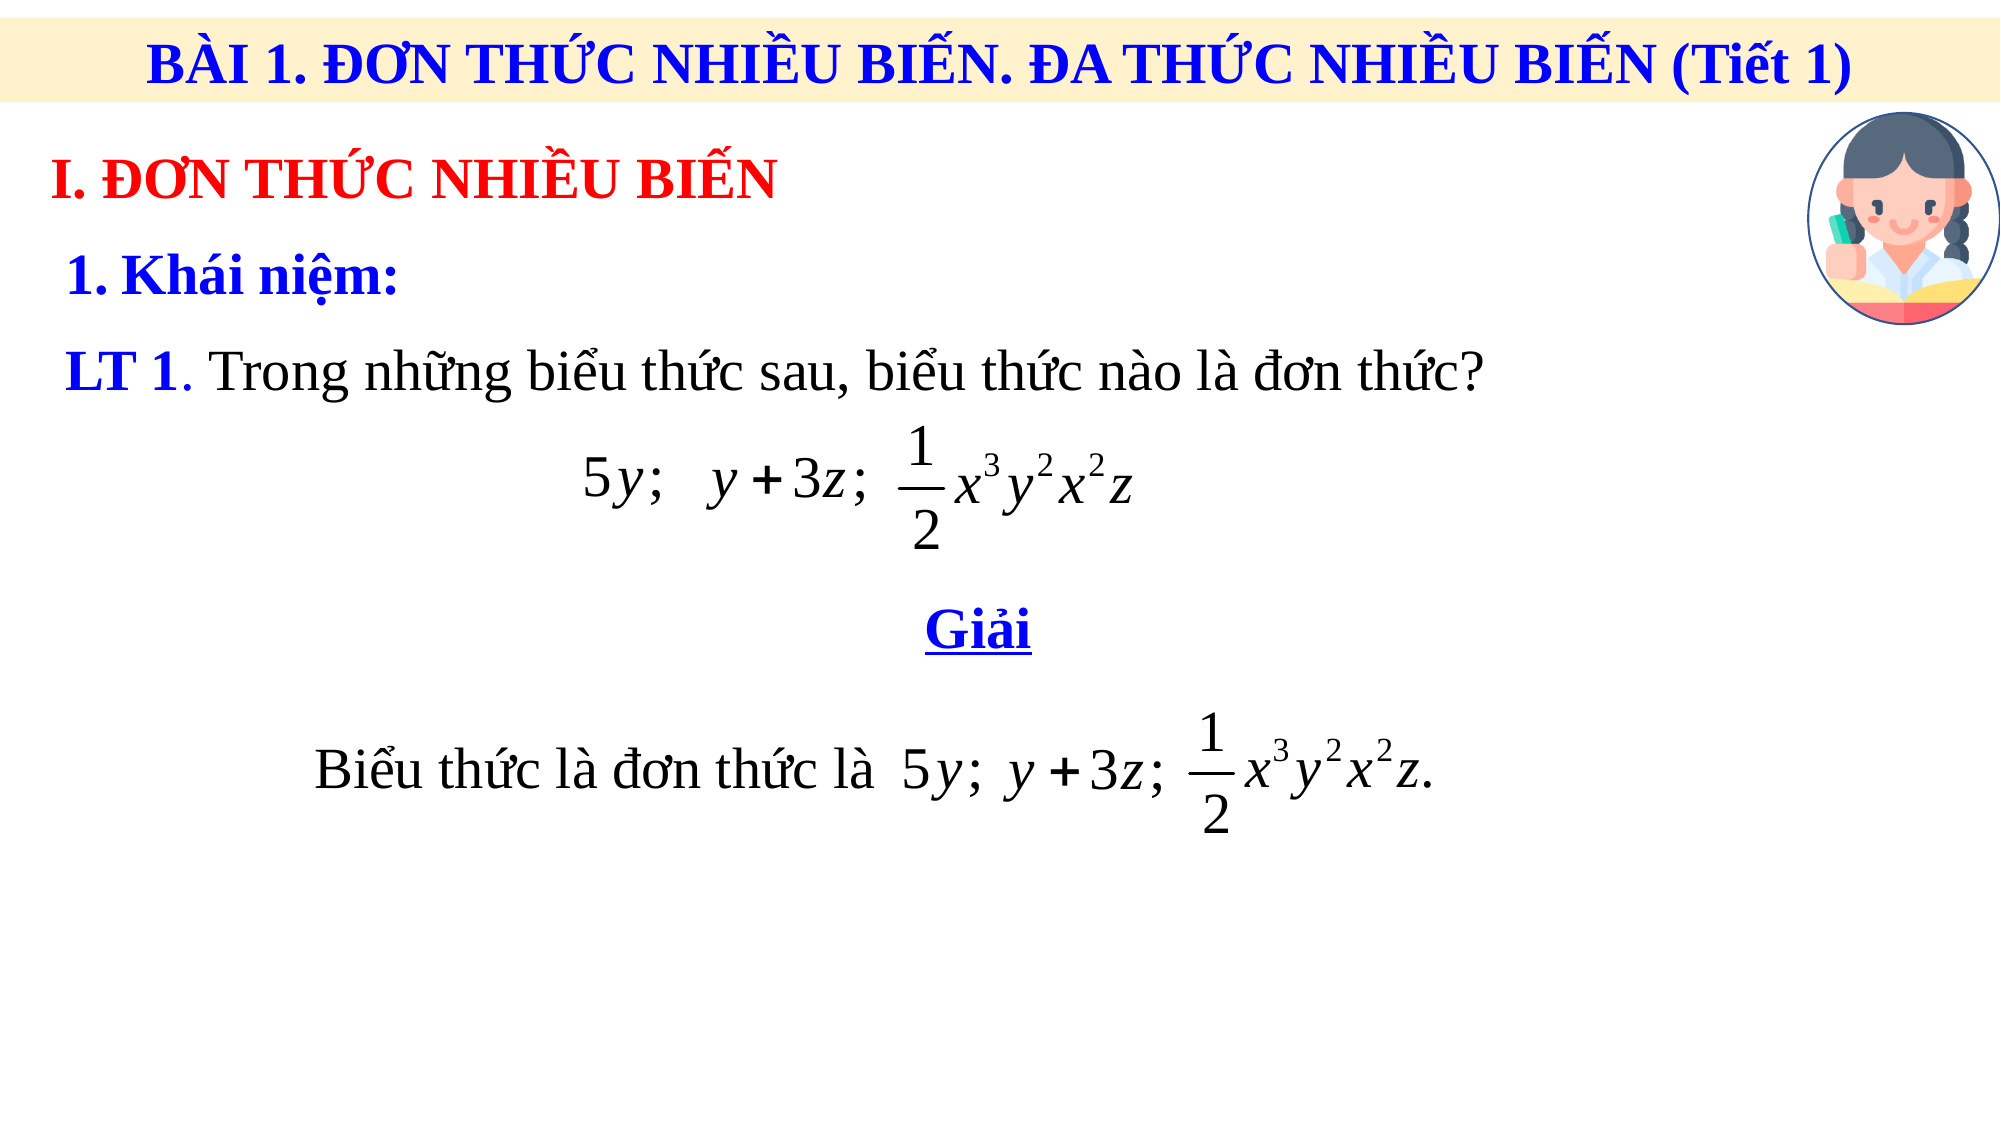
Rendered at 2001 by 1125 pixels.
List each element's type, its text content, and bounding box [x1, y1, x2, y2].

text_box BÀI 1. ĐƠN THỨC NHIỀU BIẾN. ĐA THỨC NHIỀU BIẾN (Tiết 1) [0, 17, 2000, 103]
text_box Giải [880, 582, 1077, 668]
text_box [50, 324, 1783, 569]
text_box I. ĐƠN THỨC NHIỀU BIẾN [35, 132, 829, 218]
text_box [299, 702, 1436, 853]
text_box [1807, 111, 2000, 326]
text_box Khái niệm: [50, 229, 446, 314]
